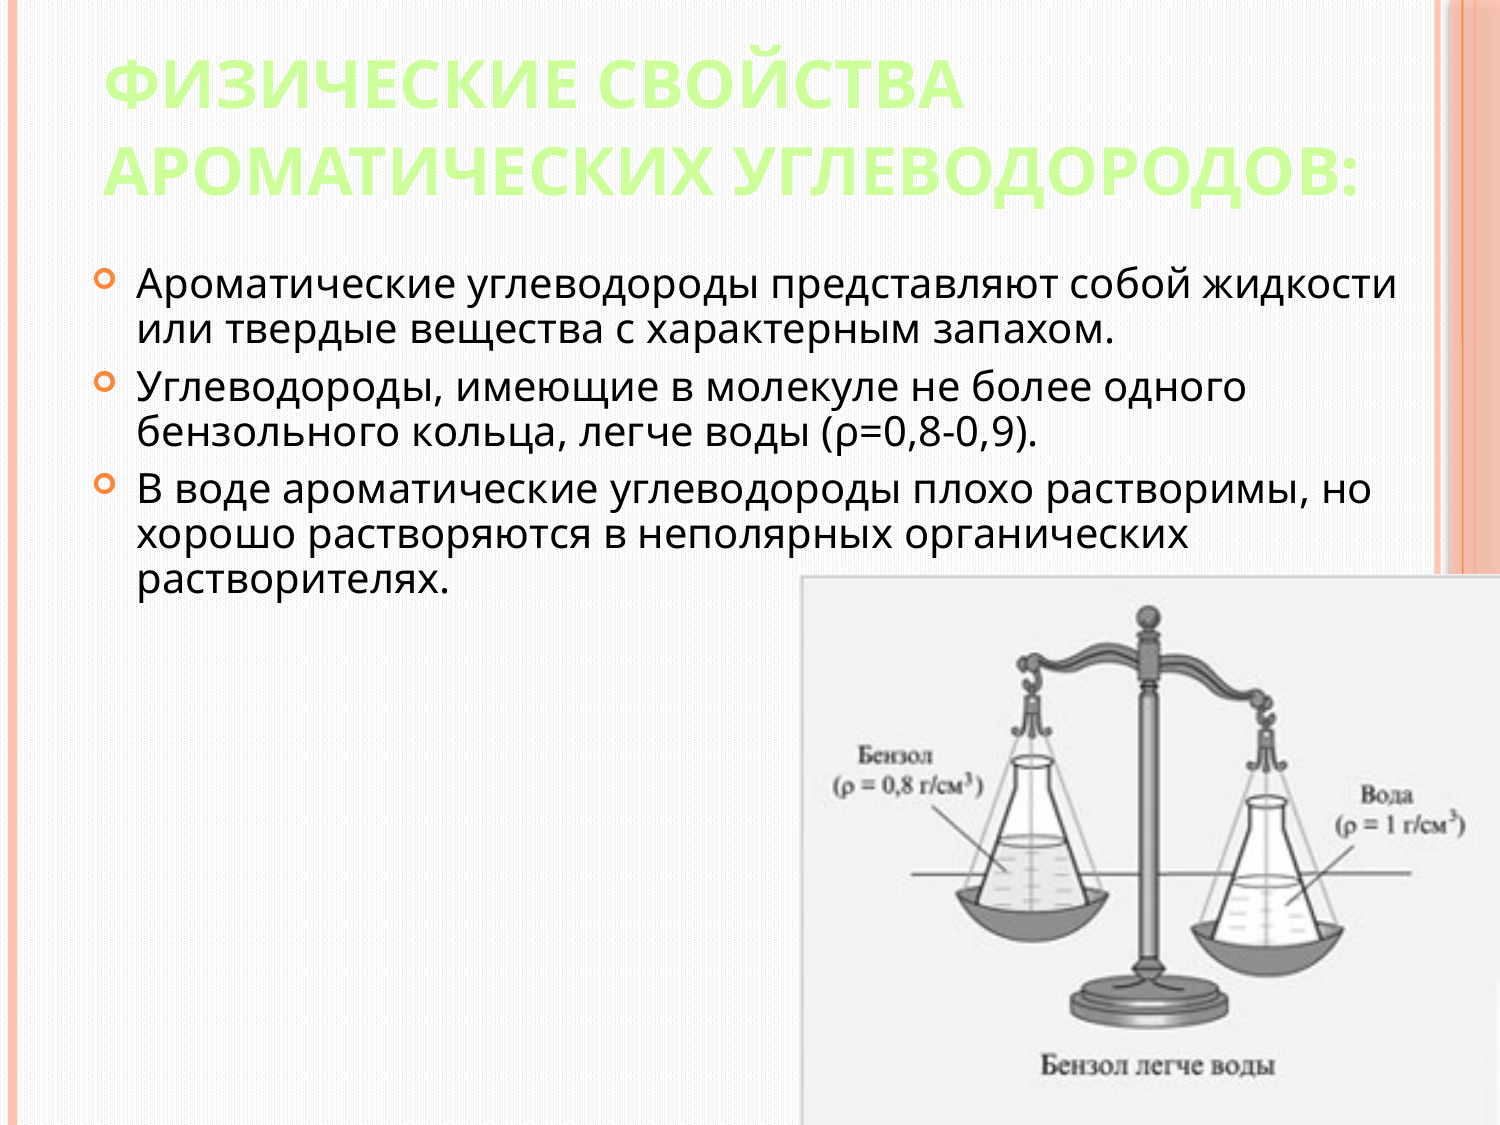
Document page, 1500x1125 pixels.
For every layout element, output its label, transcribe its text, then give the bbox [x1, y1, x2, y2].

list Ароматические углеводороды представляют собой жидкости или твердые вещества с характерным запахом. Углеводороды, имеющие в молекуле не более одного бензольного кольца, легче воды (ρ=0,8-0,9). В воде ароматические углеводороды плохо растворимы, но хорошо растворяются в неполярных органических растворителях. [76, 255, 1427, 999]
title Физические свойства ароматических углеводородов: [88, 31, 1439, 218]
picture [796, 573, 1500, 1125]
